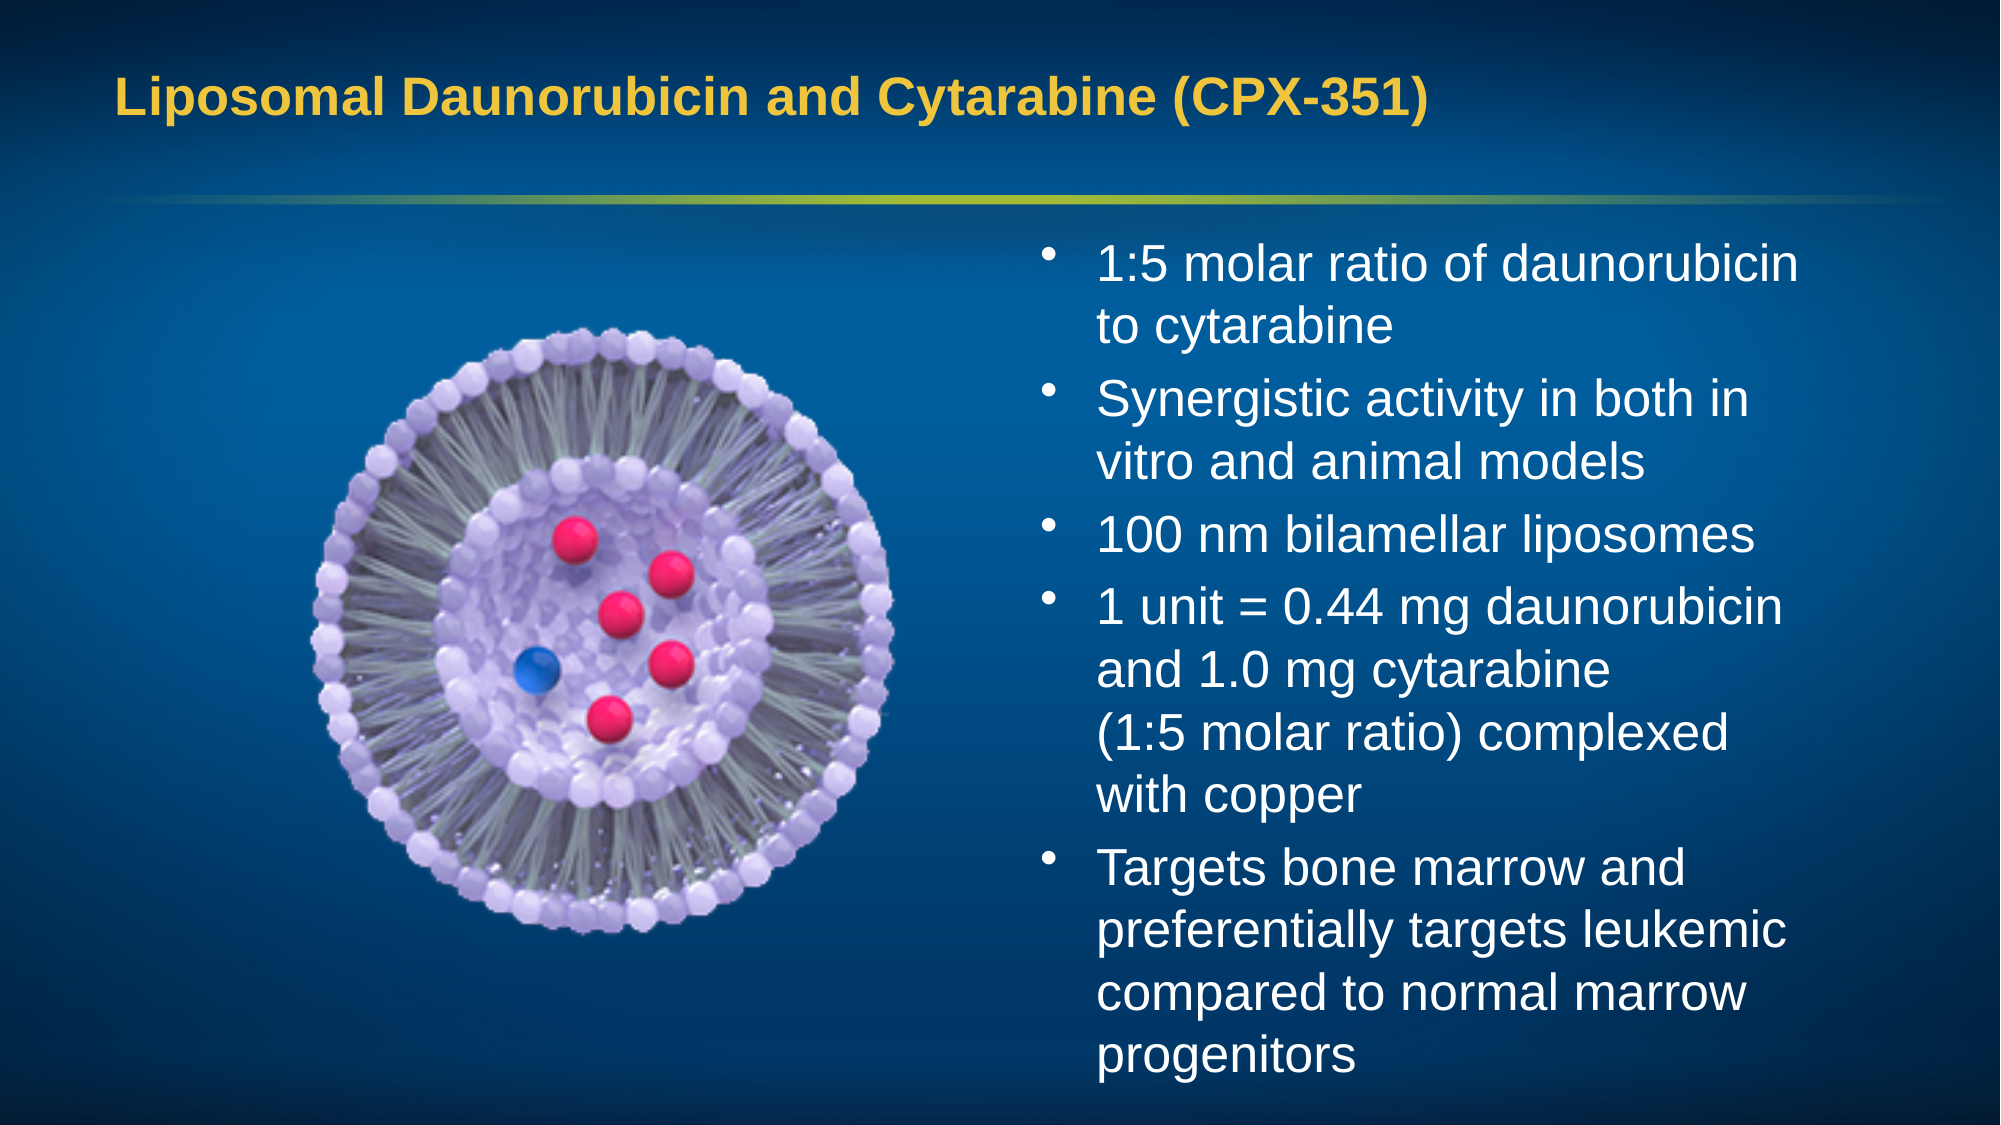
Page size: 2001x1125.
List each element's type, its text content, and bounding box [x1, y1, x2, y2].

picture [0, 0, 2000, 1125]
title Liposomal Daunorubicin and Cytarabine (CPX-351) [99, 0, 1900, 188]
list 1:5 molar ratio of daunorubicin to cytarabine Synergistic activity in both in vitro and animal models 100 nm bilamellar liposomes 1 unit = 0.44 mg daunorubicin and 1.0 mg cytarabine (1:5 molar ratio) complexed with copper Targets bone marrow and preferentially targets leukemic compared to normal marrow progenitors [1025, 221, 1825, 1047]
